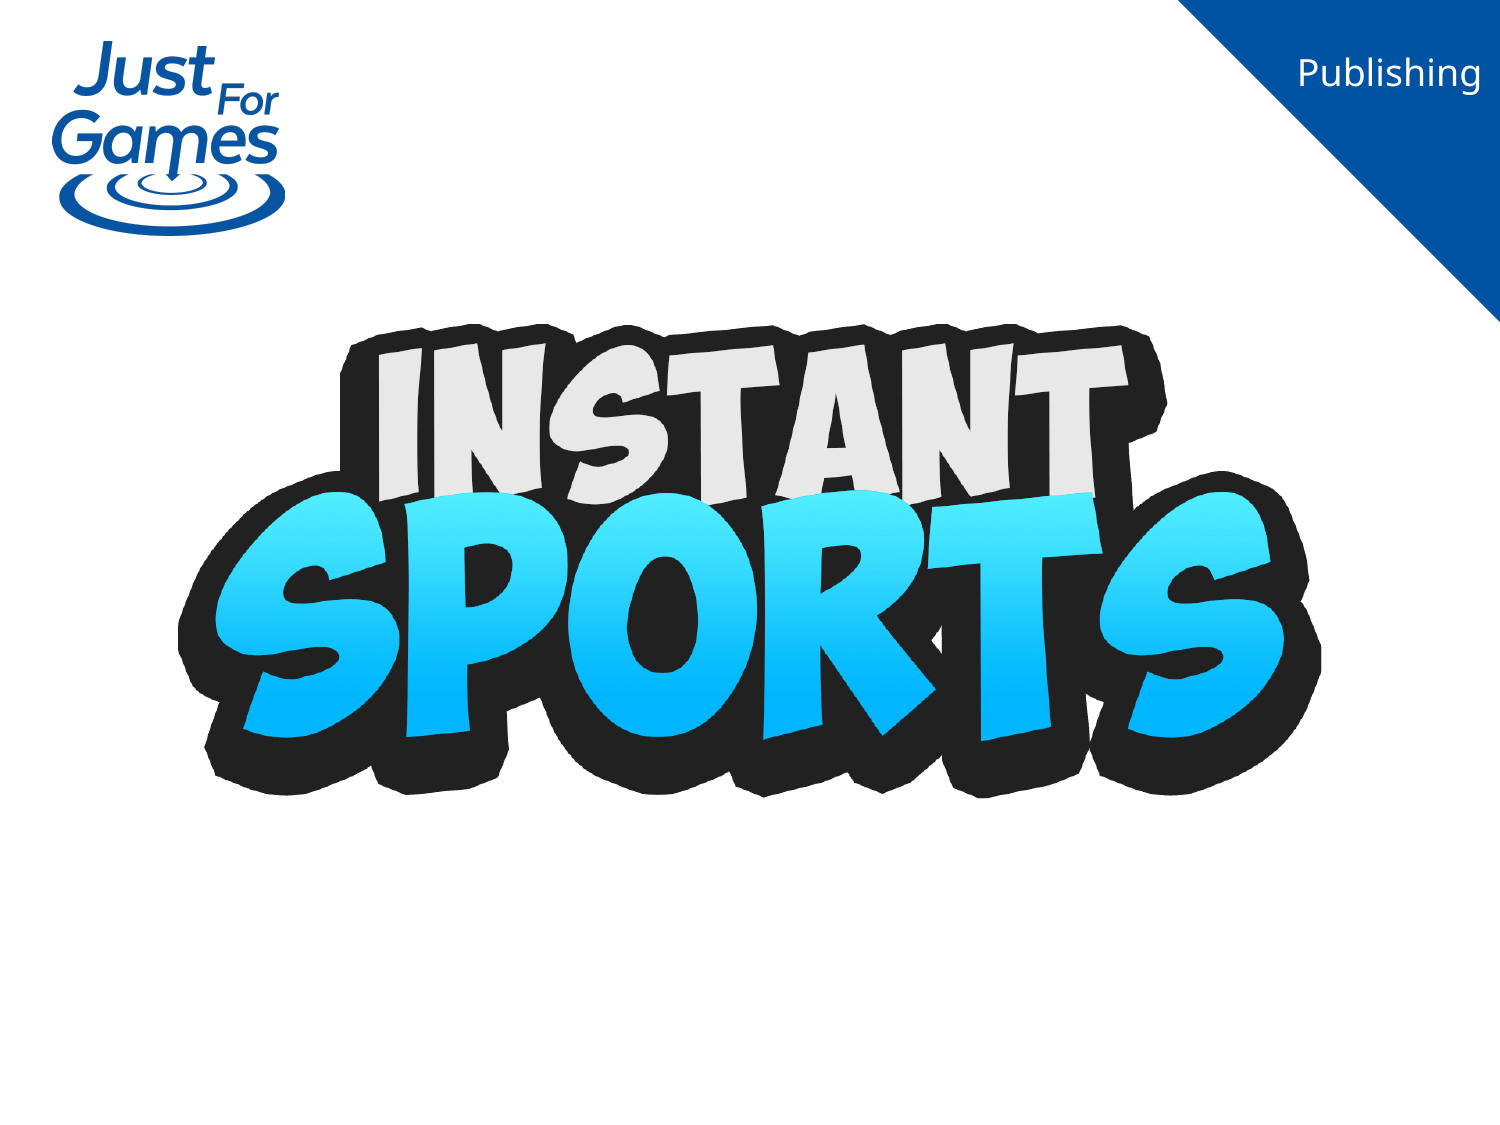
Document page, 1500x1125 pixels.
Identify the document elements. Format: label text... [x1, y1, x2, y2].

picture [0, 41, 1500, 985]
text_box Publishing [1279, 41, 1500, 102]
